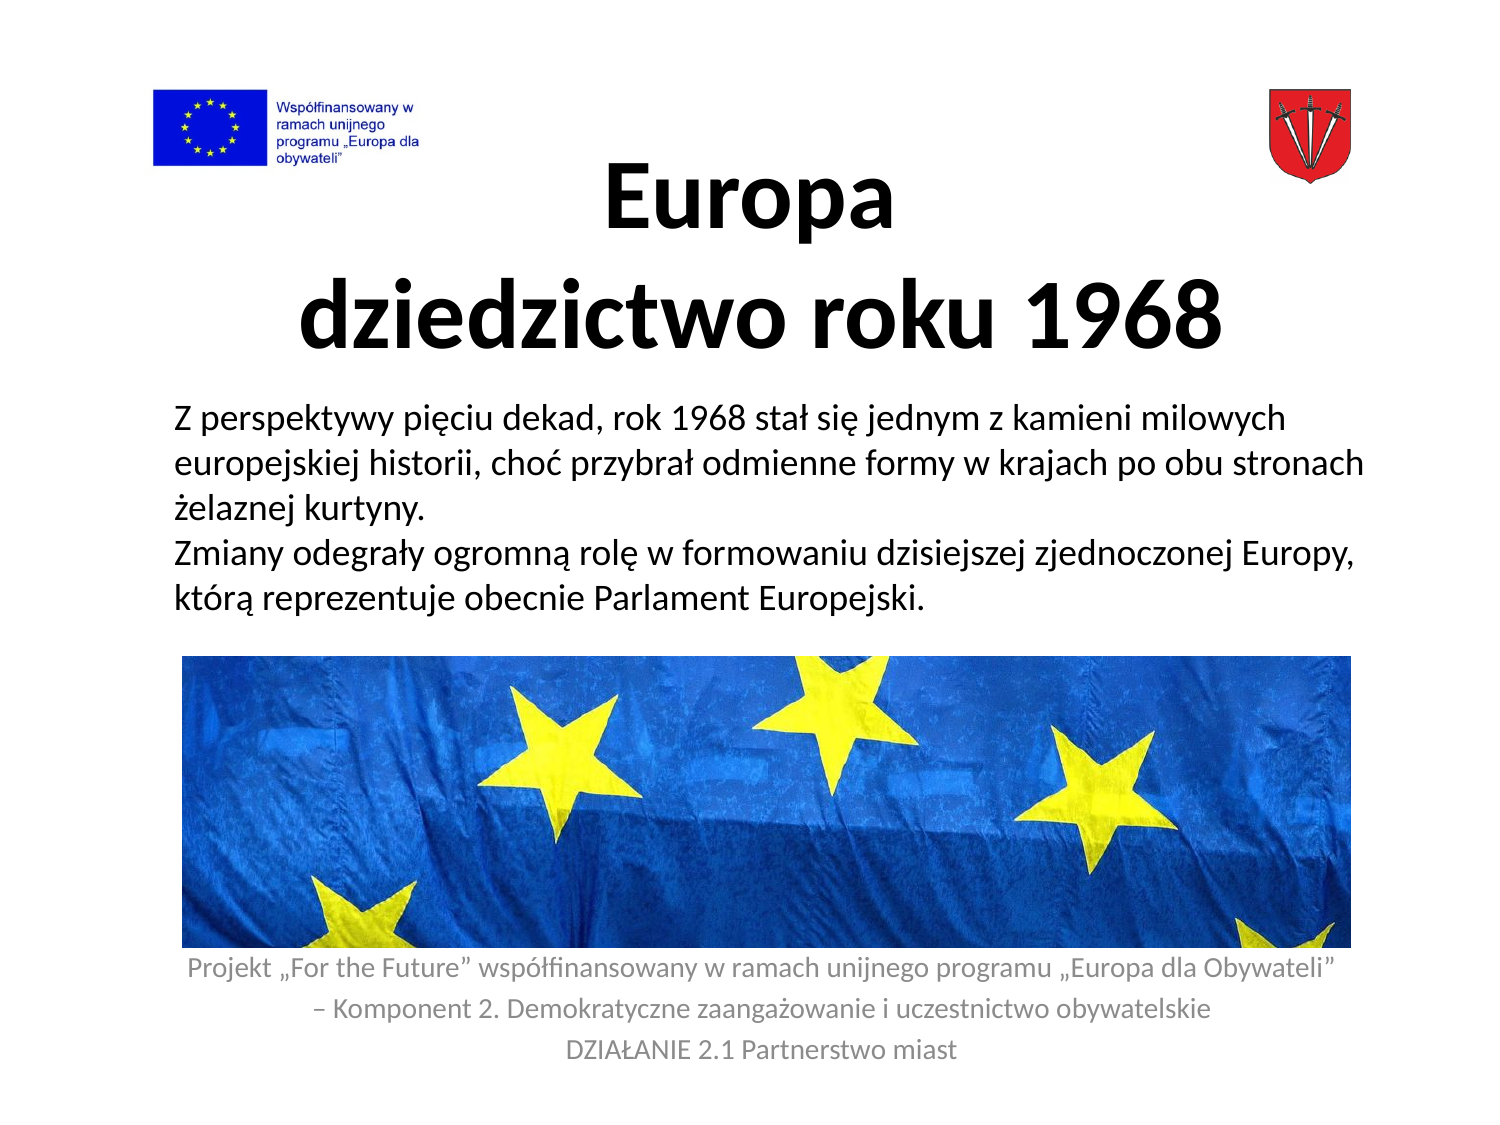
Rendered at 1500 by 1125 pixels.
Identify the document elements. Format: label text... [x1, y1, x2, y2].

picture [182, 656, 1351, 949]
subtitle Projekt „For the Future” współfinansowany w ramach unijnego programu „Europa dla Obywateli” – Komponent 2. Demokratyczne zaangażowanie i uczestnictwo obywatelskie DZIAŁANIE 2.1 Partnerstwo miast [41, 940, 1483, 1125]
text_box Z perspektywy pięciu dekad, rok 1968 stał się jednym z kamieni milowych europejskiej historii, choć przybrał odmienne formy w krajach po obu stronach żelaznej kurtyny. Zmiany odegrały ogromną rolę w formowaniu dzisiejszej zjednoczonej Europy, którą reprezentuje obecnie Parlament Europejski. [159, 385, 1399, 625]
picture [1269, 89, 1351, 184]
text_box [123, 432, 1399, 787]
picture [123, 11, 467, 255]
text_box Europa dziedzictwo roku 1968 [123, 136, 1399, 361]
